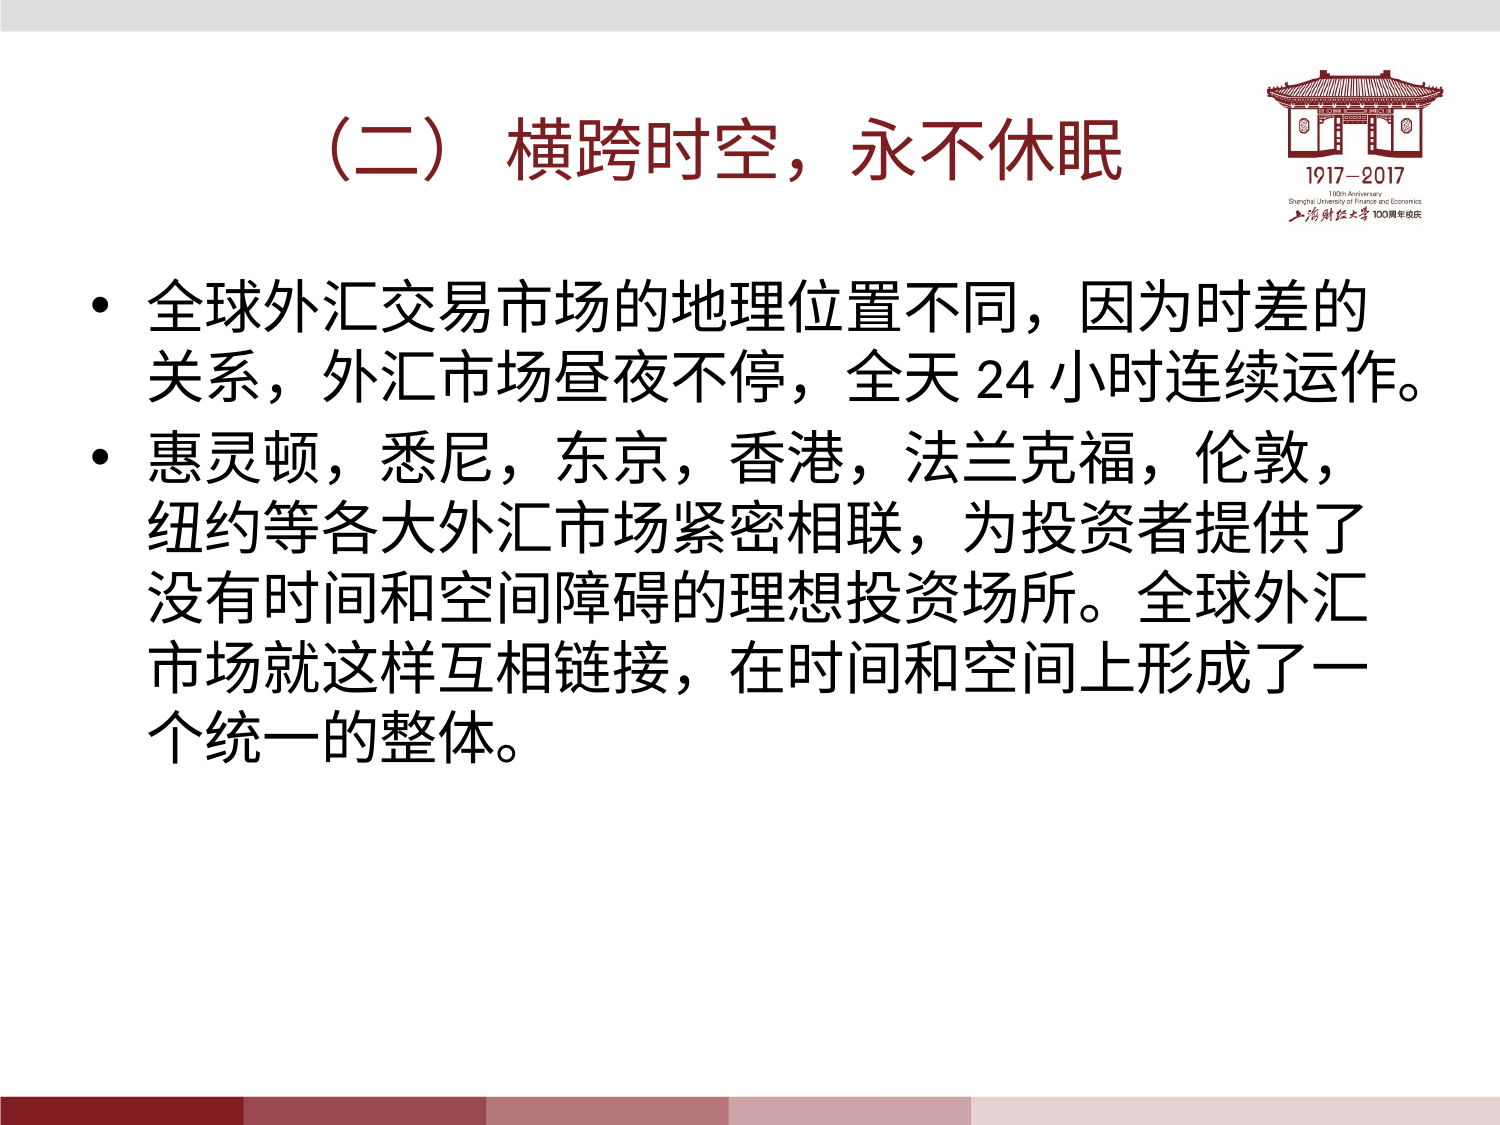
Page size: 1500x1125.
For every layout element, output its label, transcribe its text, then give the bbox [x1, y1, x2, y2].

title （二） 横跨时空，永不休眠 [29, 54, 1380, 243]
list 全球外汇交易市场的地理位置不同，因为时差的关系，外汇市场昼夜不停，全天24小时连续运作。 惠灵顿，悉尼，东京，香港，法兰克福，伦敦，纽约等各大外汇市场紧密相联，为投资者提供了没有时间和空间障碍的理想投资场所。全球外汇市场就这样互相链接，在时间和空间上形成了一个统一的整体。 [75, 262, 1425, 1005]
picture [0, 0, 1500, 1125]
